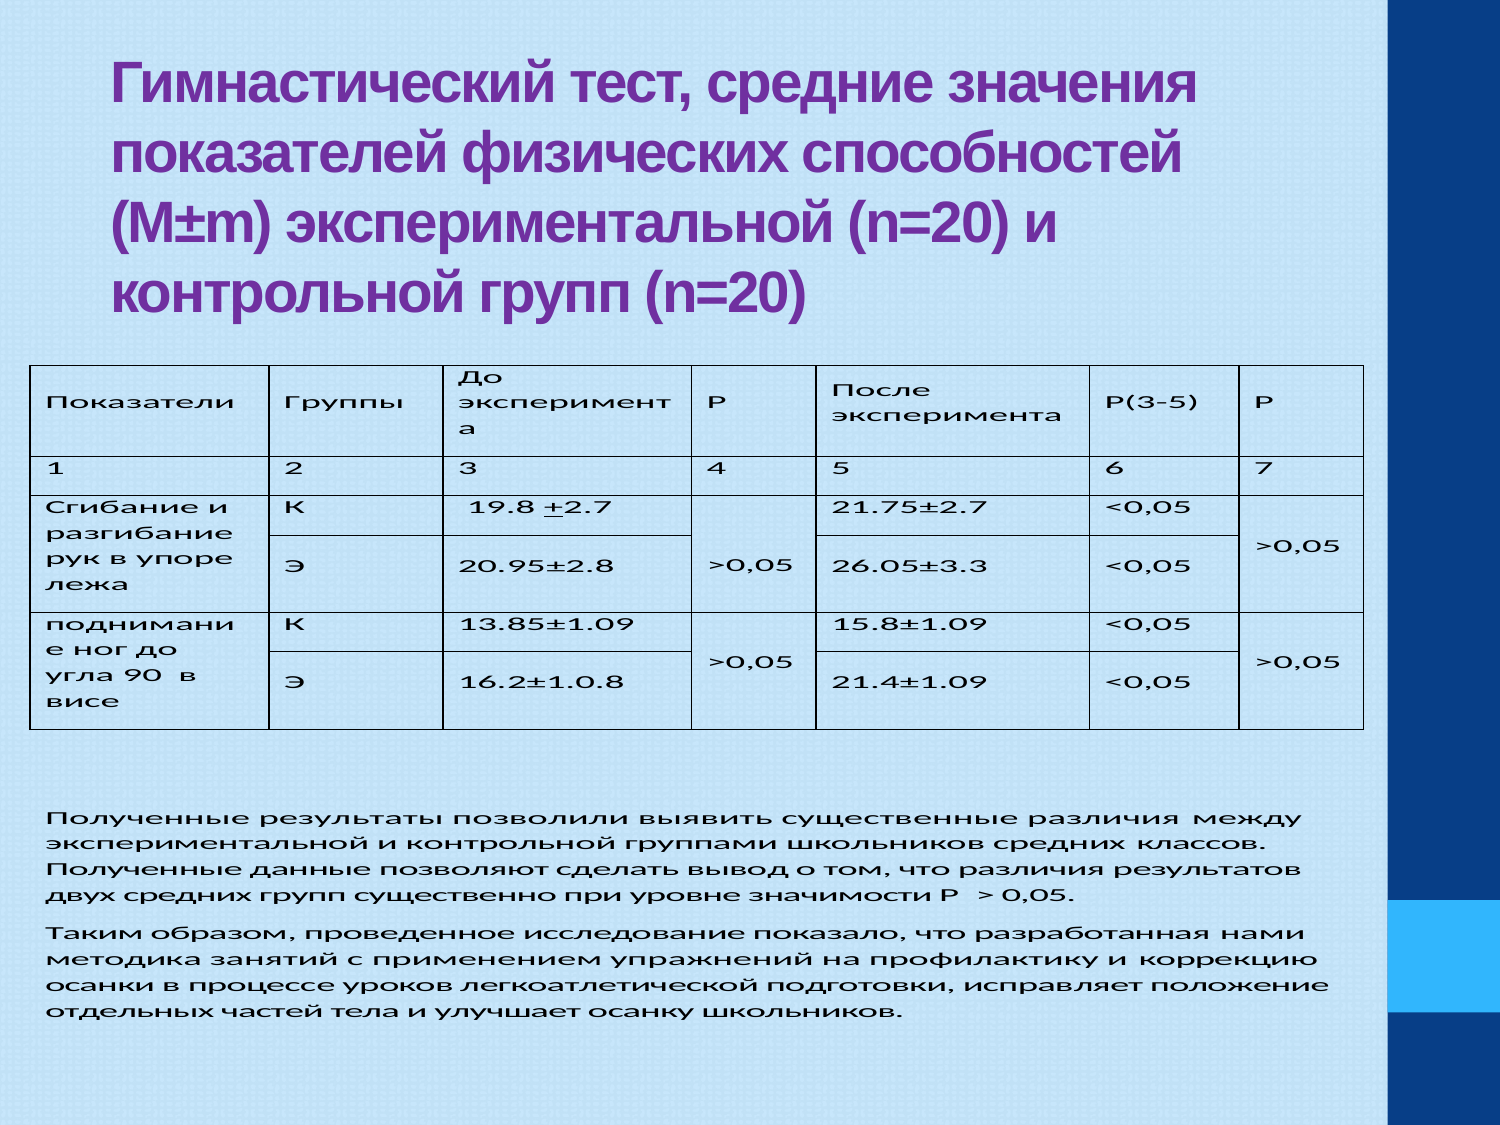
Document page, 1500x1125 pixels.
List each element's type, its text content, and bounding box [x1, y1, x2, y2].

picture [29, 364, 1365, 1039]
title Гимнастический тест, средние значения показателей физических способностей (M±m) экспериментальной (n=20) и контрольной групп (n=20) [95, 42, 1346, 327]
